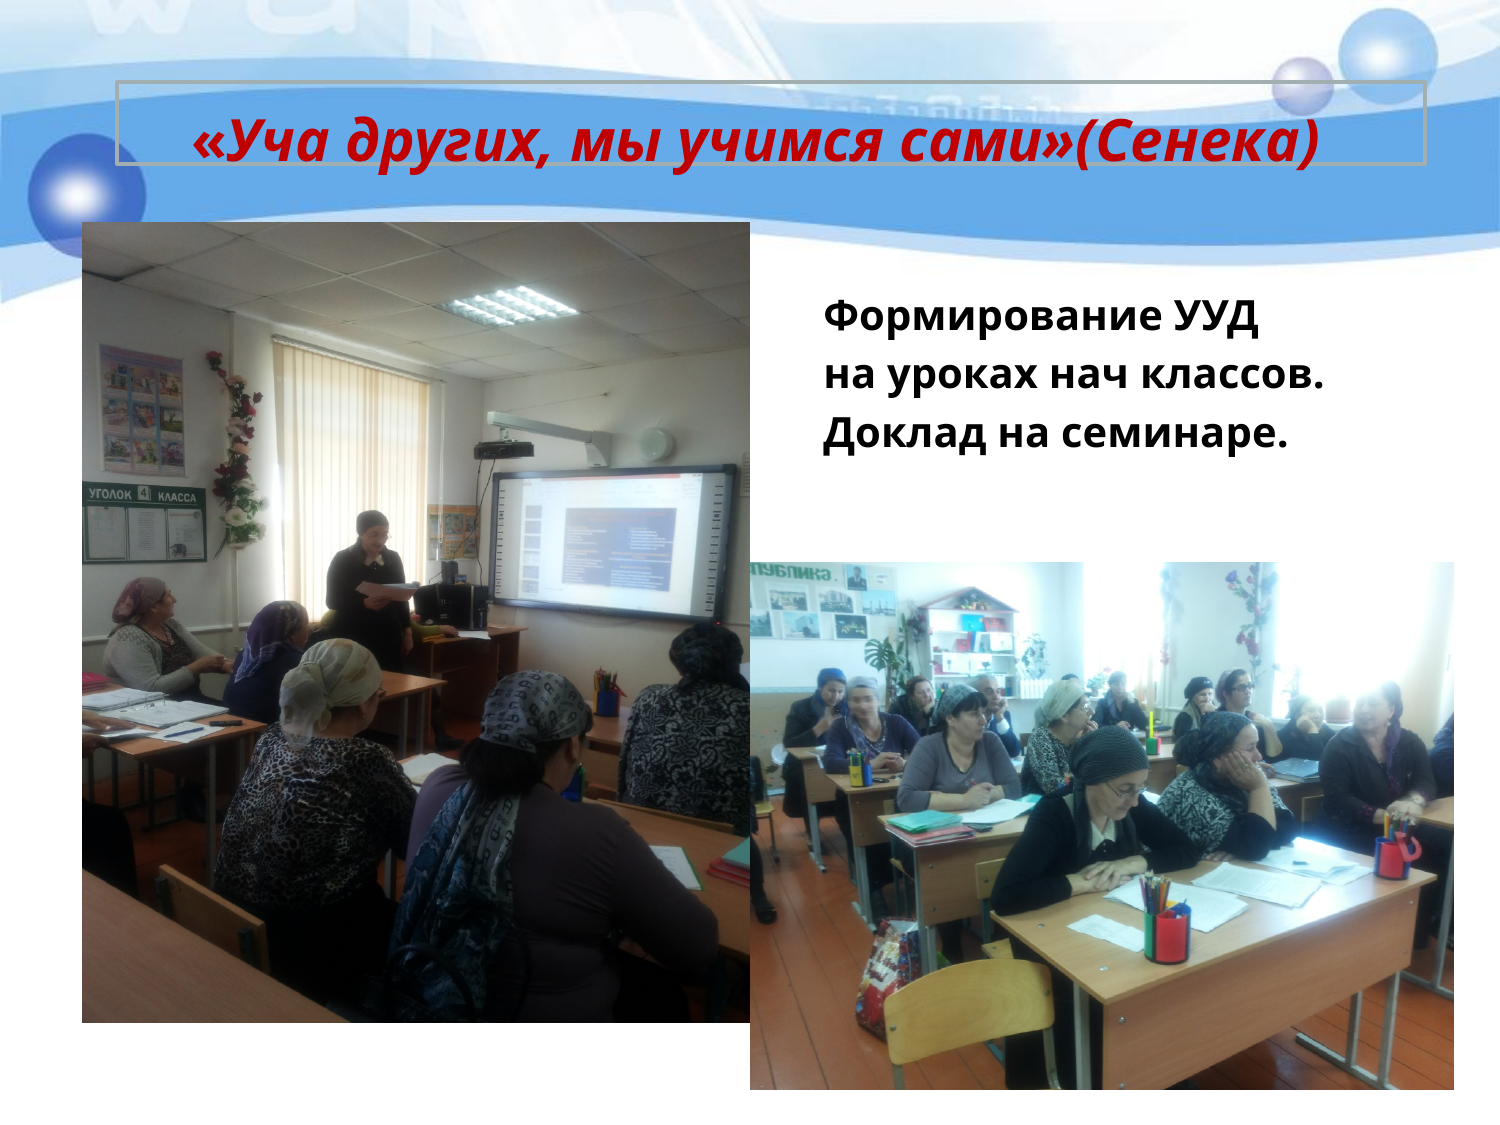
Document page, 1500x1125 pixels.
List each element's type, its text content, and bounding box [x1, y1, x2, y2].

picture [0, 0, 1500, 1125]
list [81, 222, 751, 1023]
title «Уча других, мы учимся сами»(Сенека) [115, 80, 1427, 166]
text_box Формирование УУД на уроках нач классов. Доклад на семинаре. [808, 281, 1407, 463]
